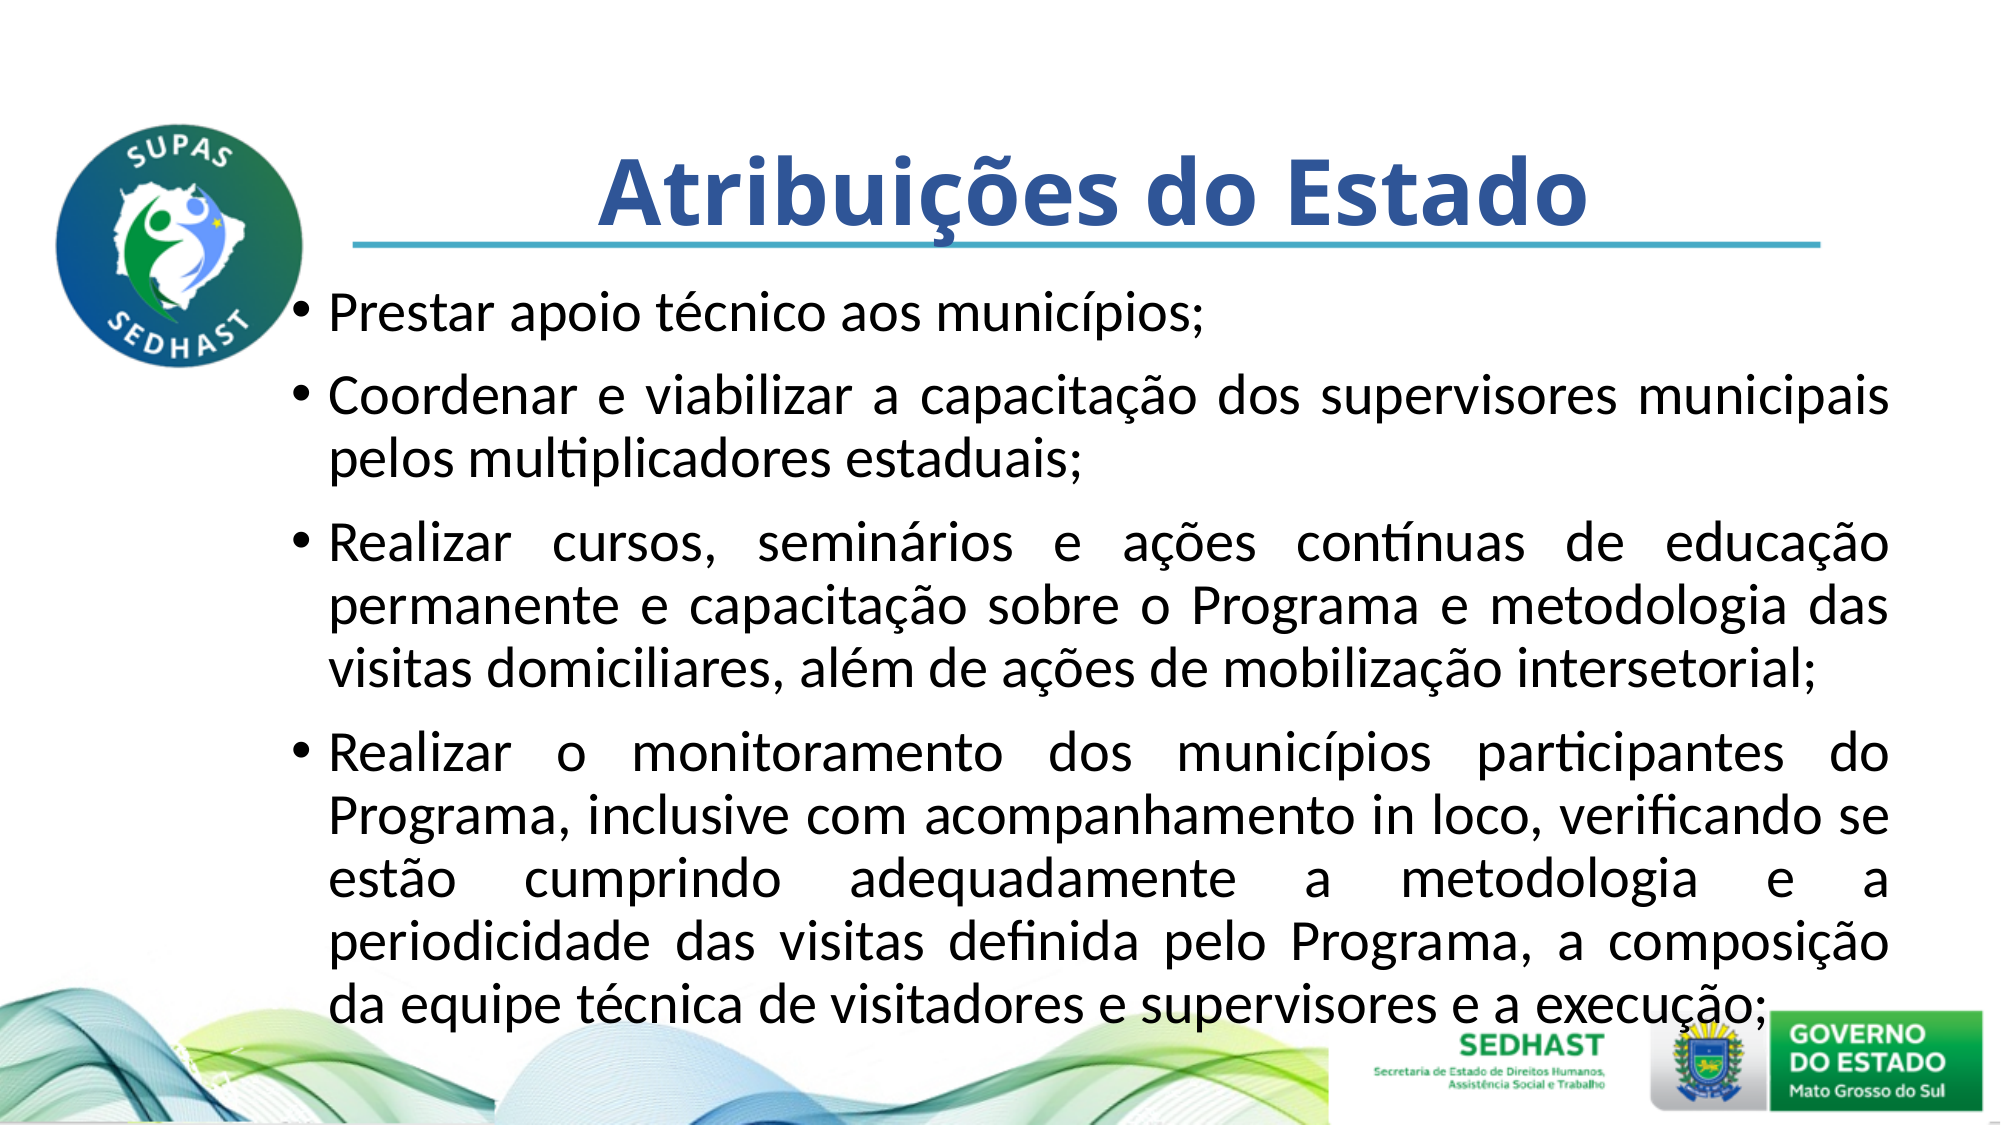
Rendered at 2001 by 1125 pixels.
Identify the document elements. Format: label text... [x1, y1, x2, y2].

picture [0, 0, 2001, 1125]
title Atribuições do Estado [351, 59, 1863, 273]
list Prestar apoio técnico aos municípios; Coordenar e viabilizar a capacitação dos supervisores municipais pelos multiplicadores estaduais; Realizar cursos, seminários e ações contínuas de educação permanente e capacitação sobre o Programa e metodologia das visitas domiciliares, além de ações de mobilização intersetorial; Realizar o monitoramento dos municípios participantes do Programa, inclusive com acompanhamento in loco, verificando se estão cumprindo adequadamente a metodologia e a periodicidade das visitas definida pelo Programa, a composição da equipe técnica de visitadores e supervisores e a execução; [276, 273, 1907, 1069]
